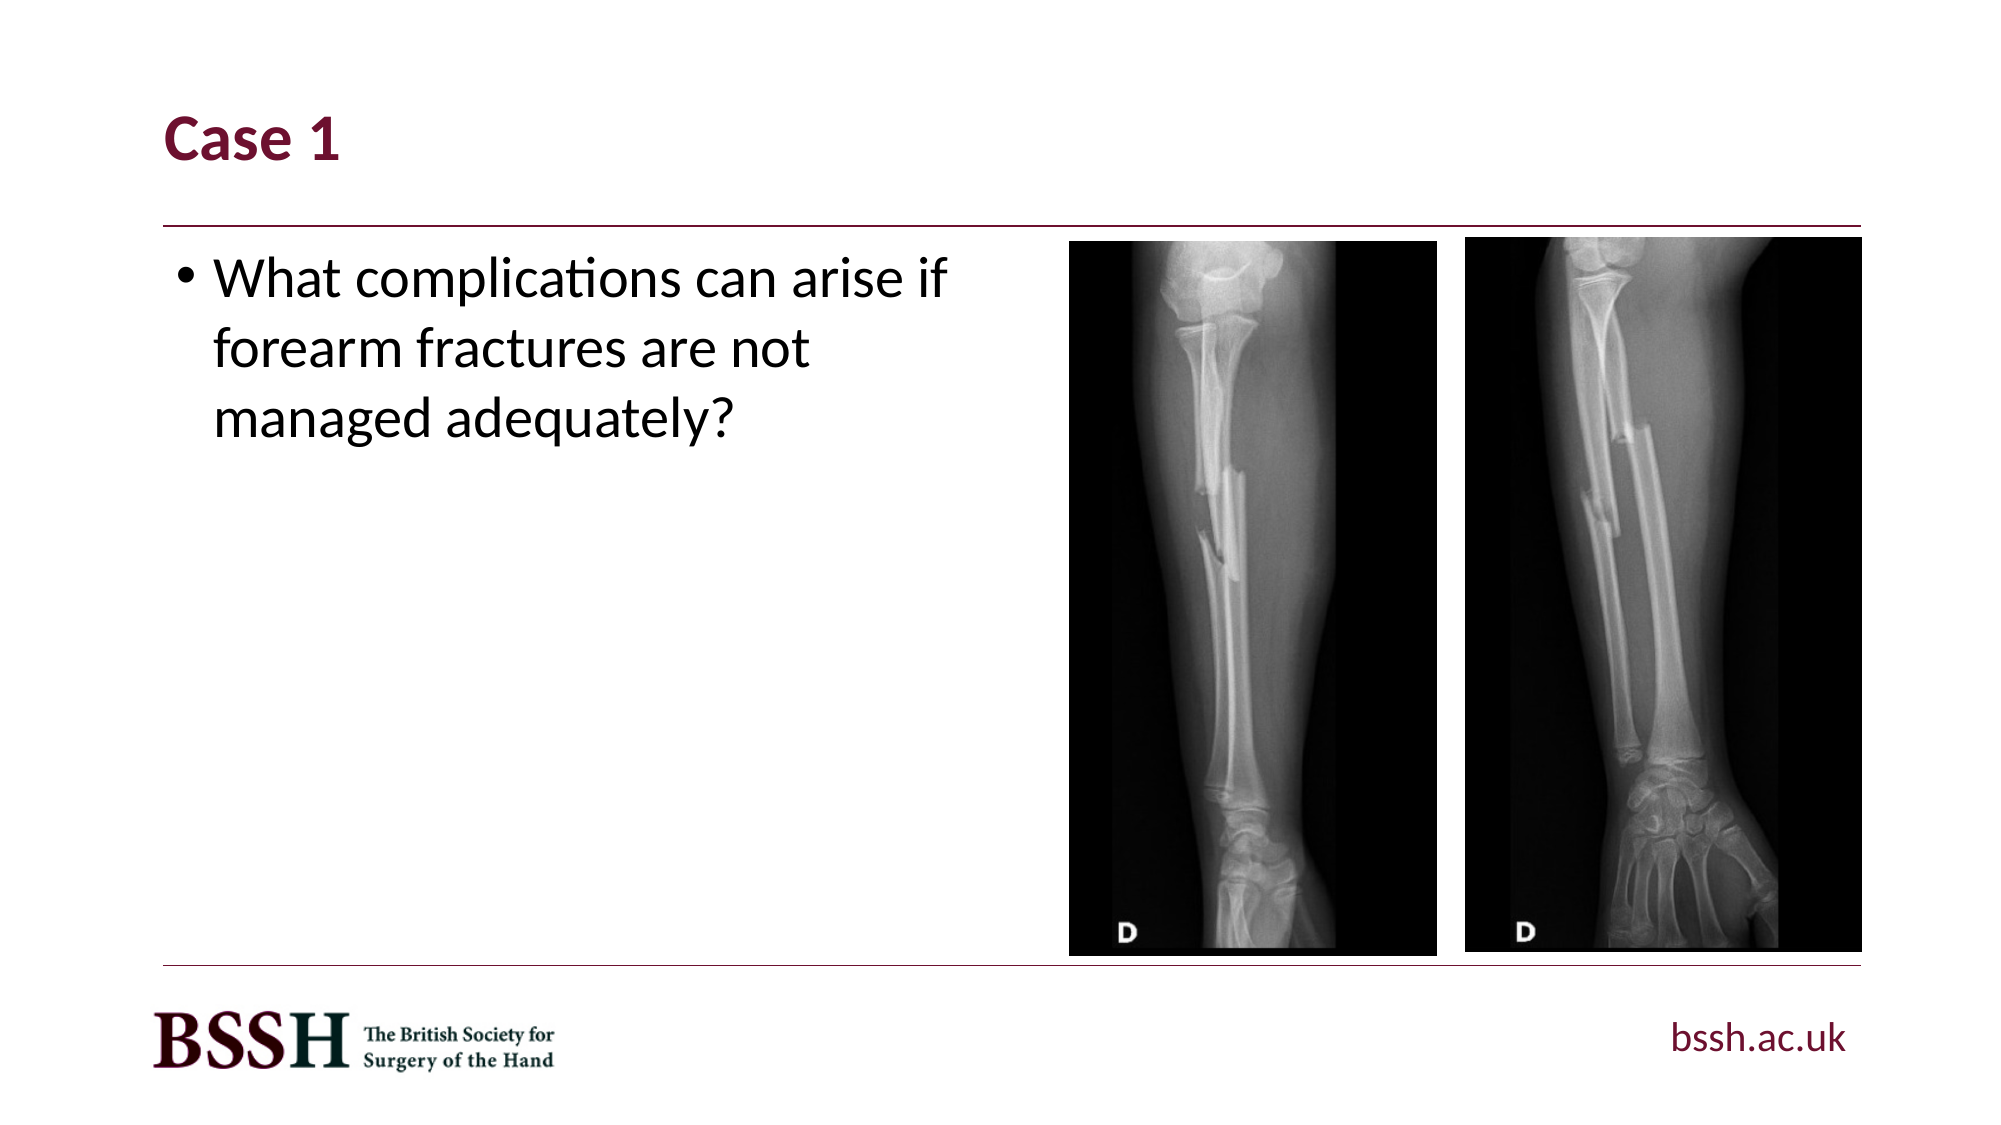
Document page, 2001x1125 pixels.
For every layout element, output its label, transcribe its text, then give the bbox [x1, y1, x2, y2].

picture [149, 1004, 563, 1083]
picture [1465, 237, 1862, 952]
list What complications can arise if forearm fractures are not managed adequately? [160, 232, 1011, 946]
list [1069, 241, 1437, 956]
text_box bssh.ac.uk [1569, 1002, 1862, 1068]
text_box Case 1 [150, 86, 1629, 182]
